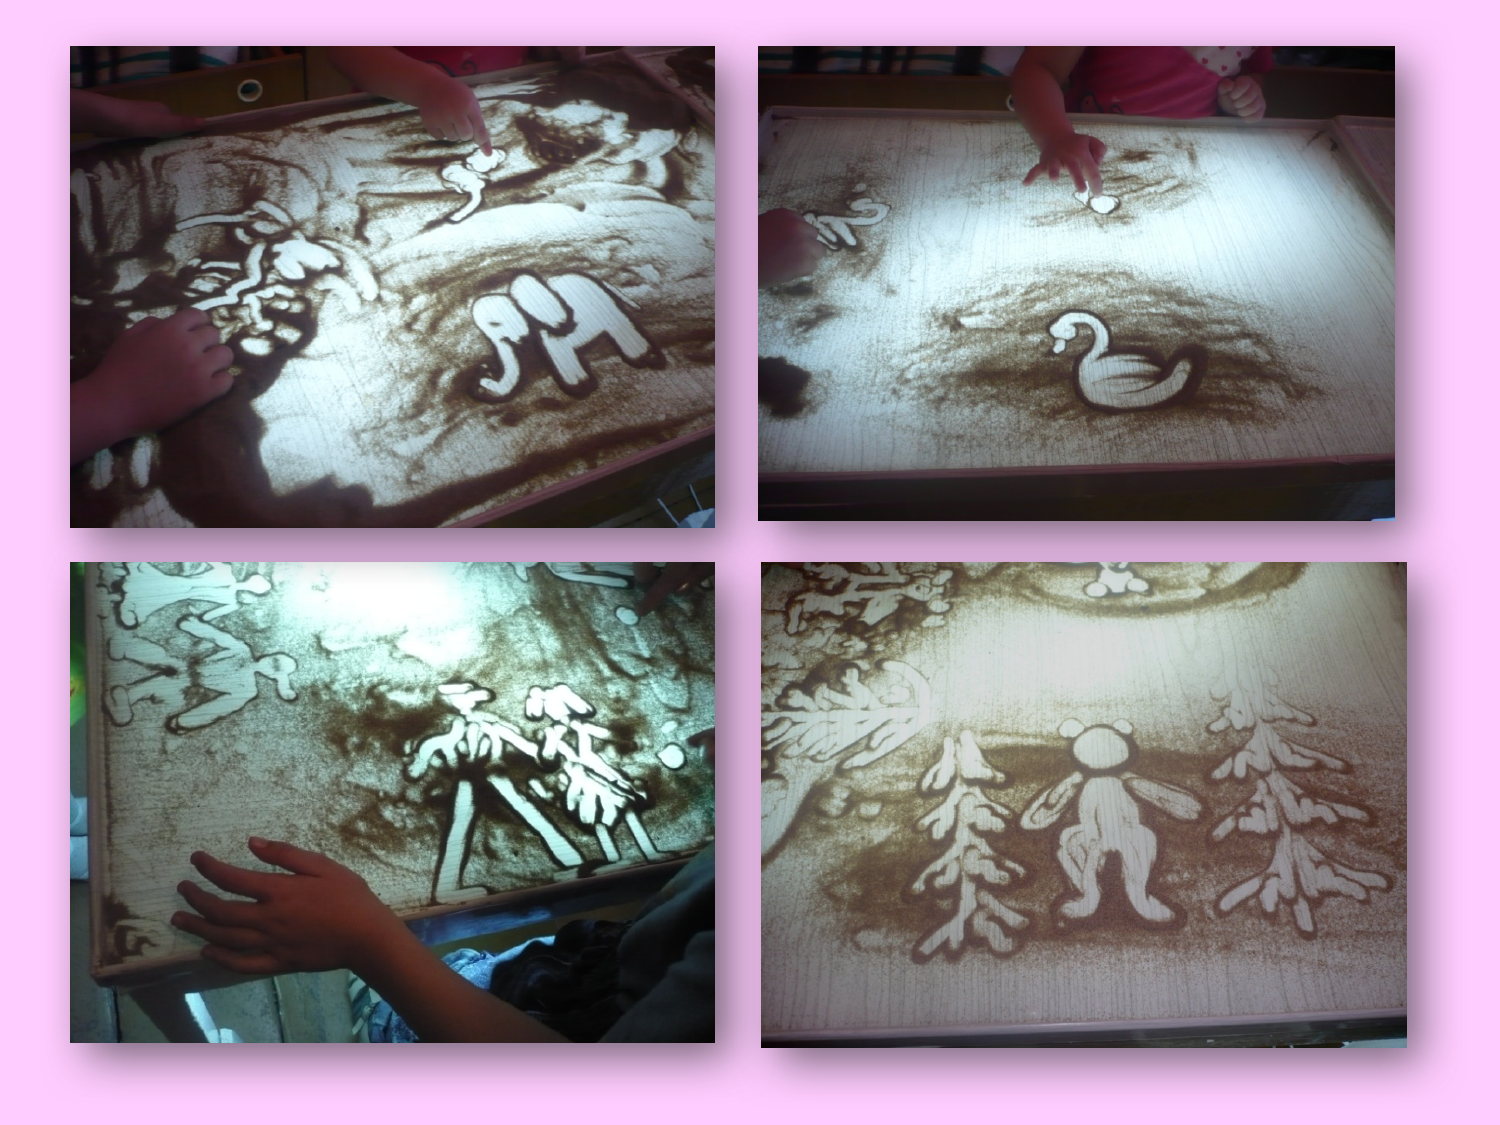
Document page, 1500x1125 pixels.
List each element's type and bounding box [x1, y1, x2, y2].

picture [70, 562, 716, 1044]
picture [757, 46, 1395, 522]
list [761, 562, 1407, 1048]
picture [70, 46, 716, 528]
